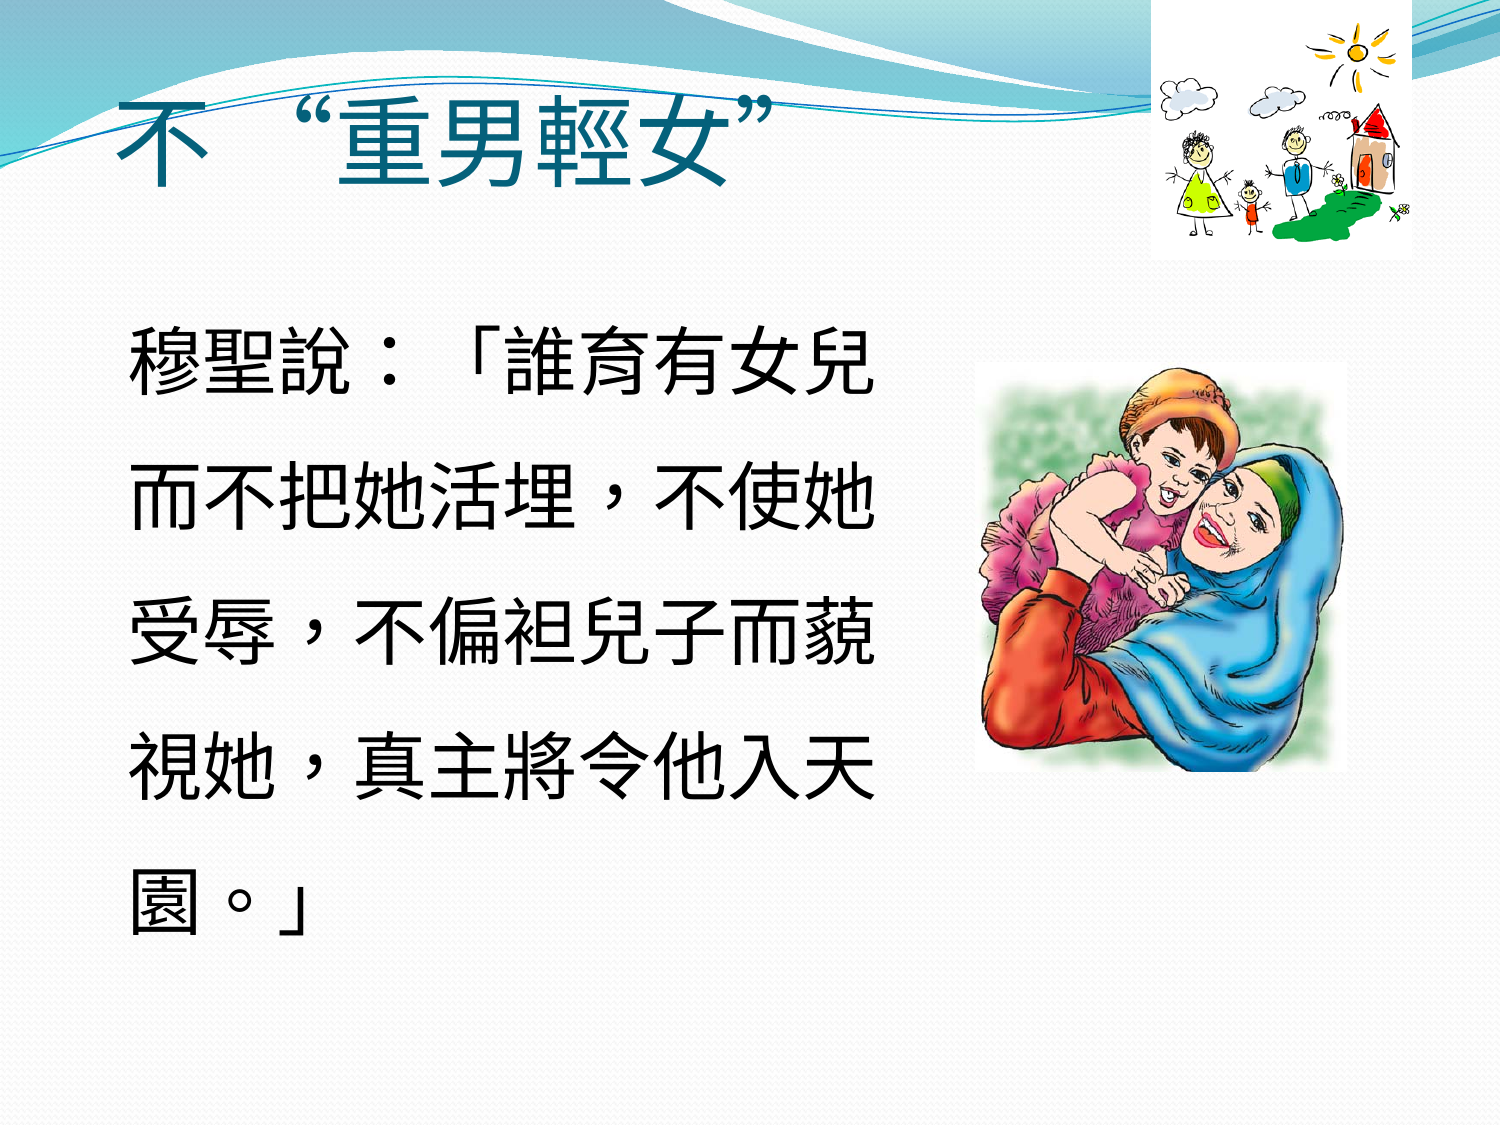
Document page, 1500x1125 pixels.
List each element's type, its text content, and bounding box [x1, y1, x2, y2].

picture [1197, 765, 1243, 773]
list 穆聖說：「誰育有女兒而不把她活埋，不使她受辱，不偏袒兒子而藐視她，真主將令他入天園。」 [112, 262, 963, 1000]
picture [974, 362, 1347, 773]
title 不 “重男輕女” [112, 62, 1146, 200]
picture [1151, 0, 1412, 260]
